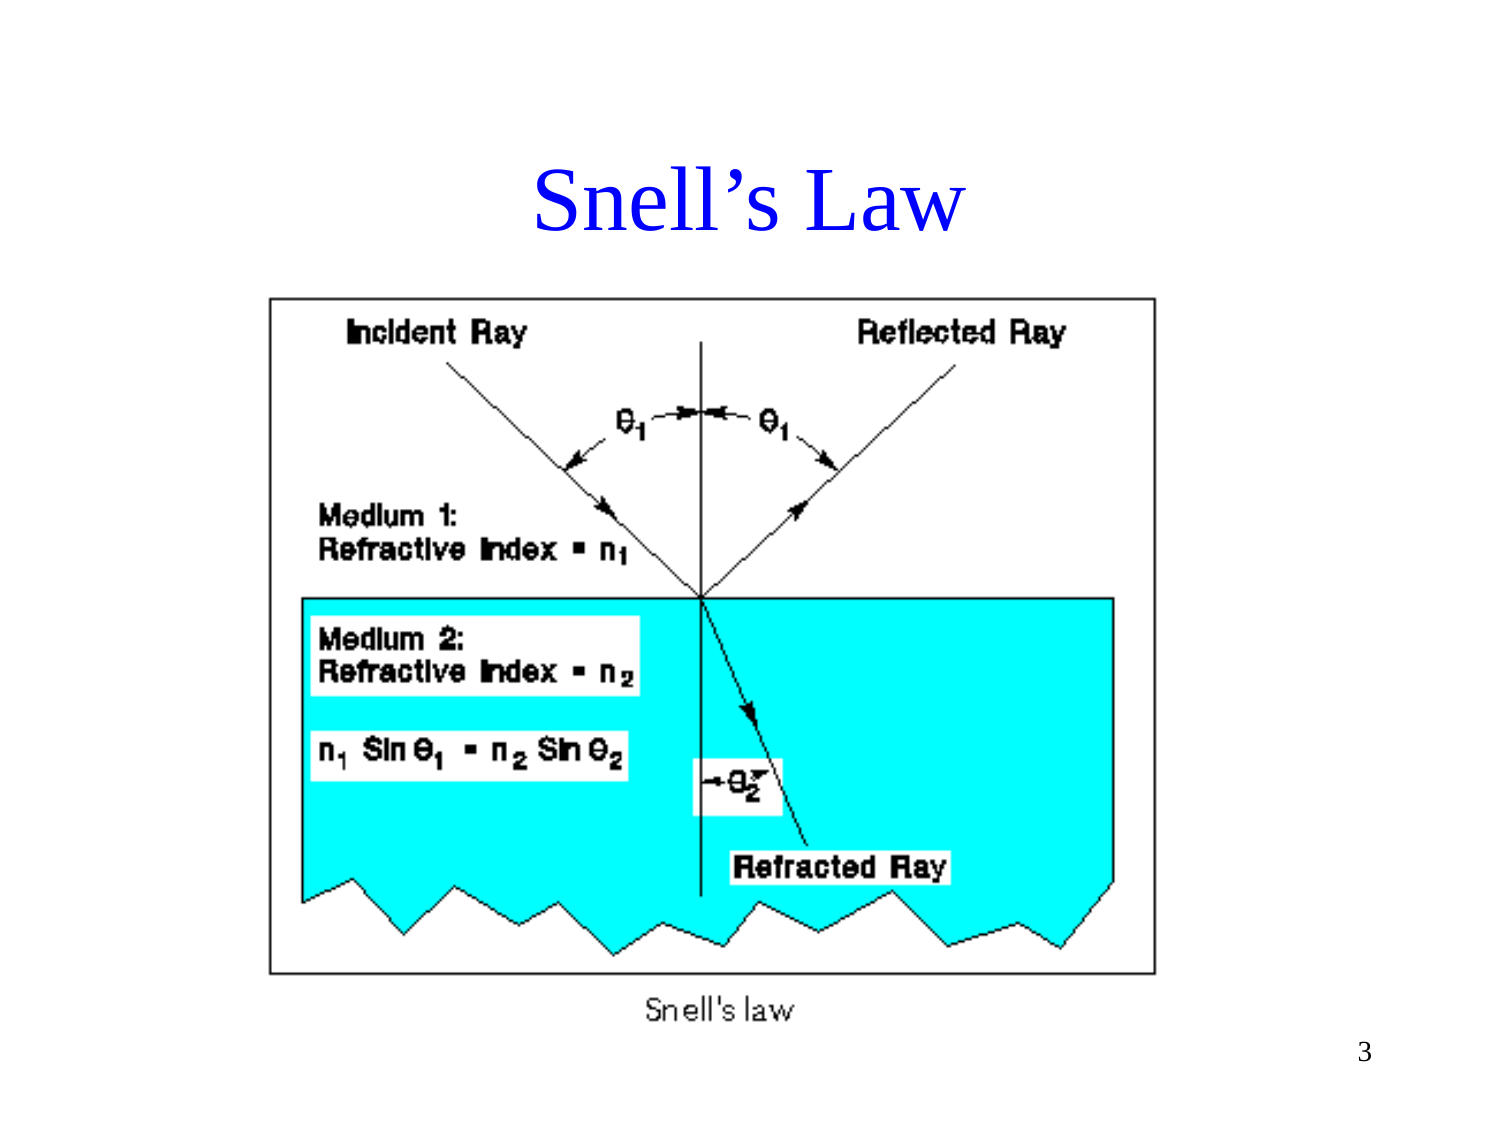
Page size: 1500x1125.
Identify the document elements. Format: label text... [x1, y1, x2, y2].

title Snell’s Law [112, 99, 1388, 288]
slide_number 3 [1074, 1024, 1388, 1101]
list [249, 287, 1176, 1040]
